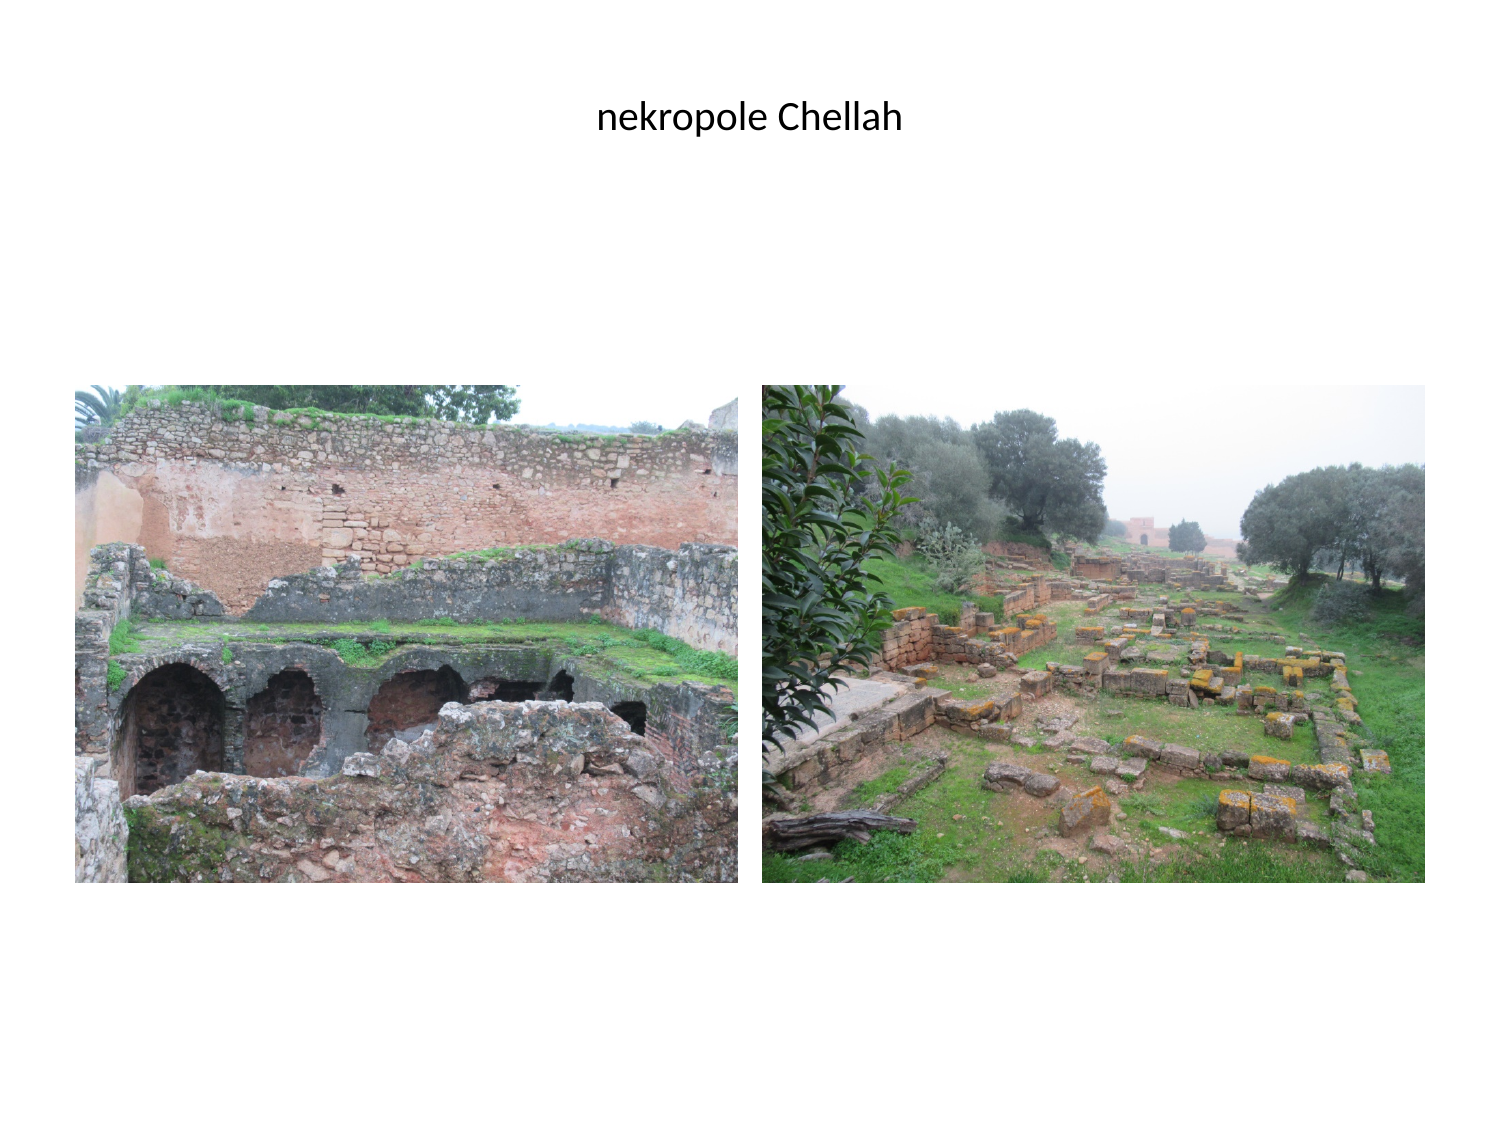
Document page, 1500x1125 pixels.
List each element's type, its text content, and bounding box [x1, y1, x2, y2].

title nekropole Chellah [75, 45, 1425, 233]
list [74, 384, 738, 883]
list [762, 384, 1426, 883]
